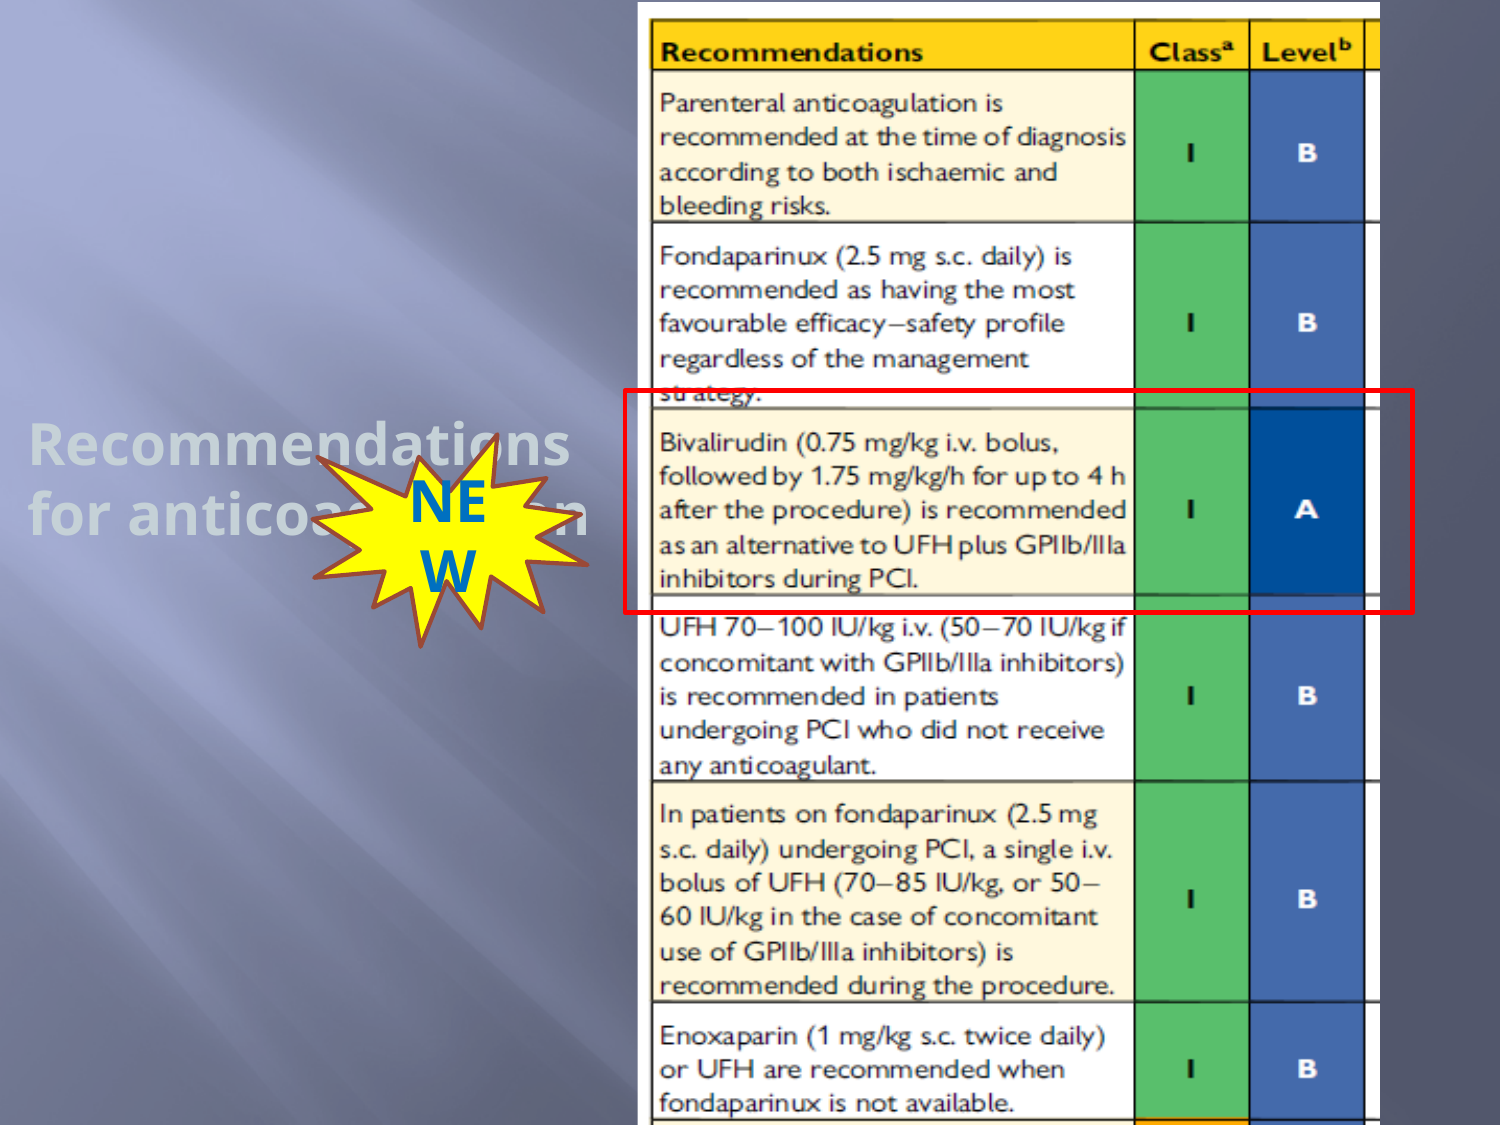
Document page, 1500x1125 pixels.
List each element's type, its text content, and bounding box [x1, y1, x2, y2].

picture [637, 2, 1381, 1125]
text_box [623, 389, 637, 615]
subtitle Recommendations for anticoagulation [12, 399, 623, 545]
text_box NEW [310, 432, 590, 649]
